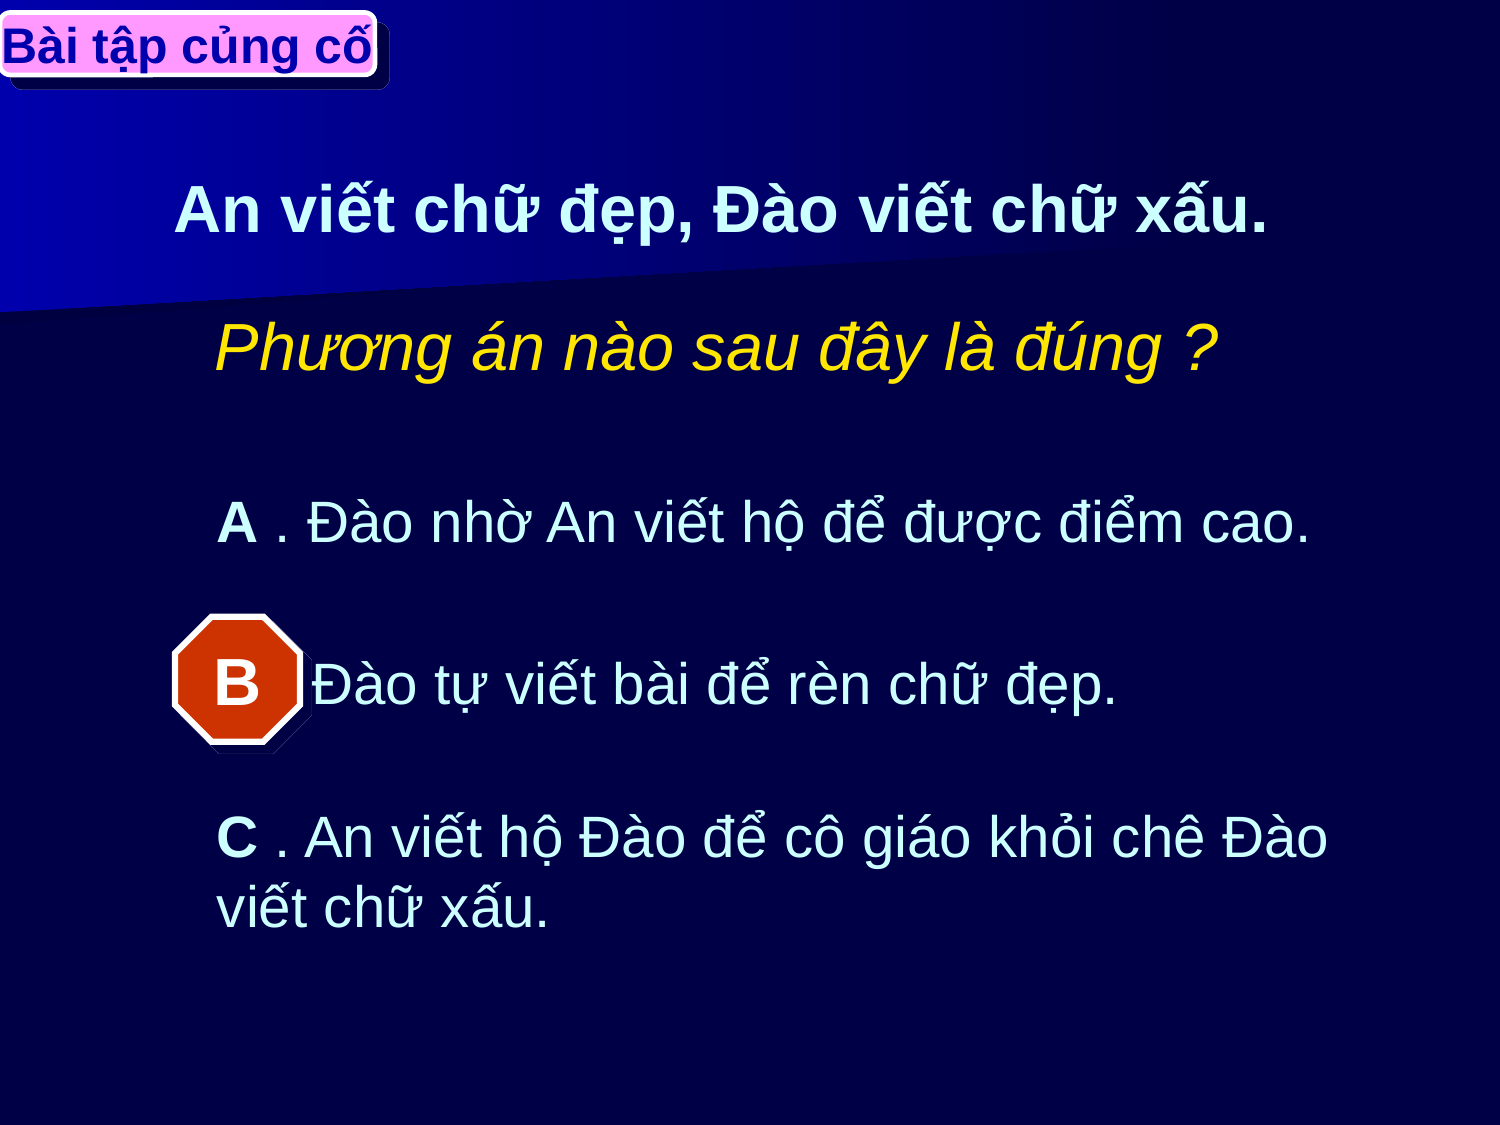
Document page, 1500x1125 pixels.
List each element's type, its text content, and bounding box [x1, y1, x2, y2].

text_box Phương án nào sau đây là đúng ? [200, 287, 1300, 400]
text_box C . An viết hộ Đào để cô giáo khỏi chê Đào viết chữ xấu. [202, 774, 1440, 963]
text_box B [174, 616, 301, 742]
text_box B . Đào tự viết bài để rèn chữ đẹp. [189, 587, 1240, 775]
text_box Bài tập củng cố [0, 12, 375, 75]
text_box A . Đào nhờ An viết hộ để được điểm cao. [202, 425, 1340, 613]
title An viết chữ đẹp, Đào viết chữ xấu. [37, 112, 1388, 301]
